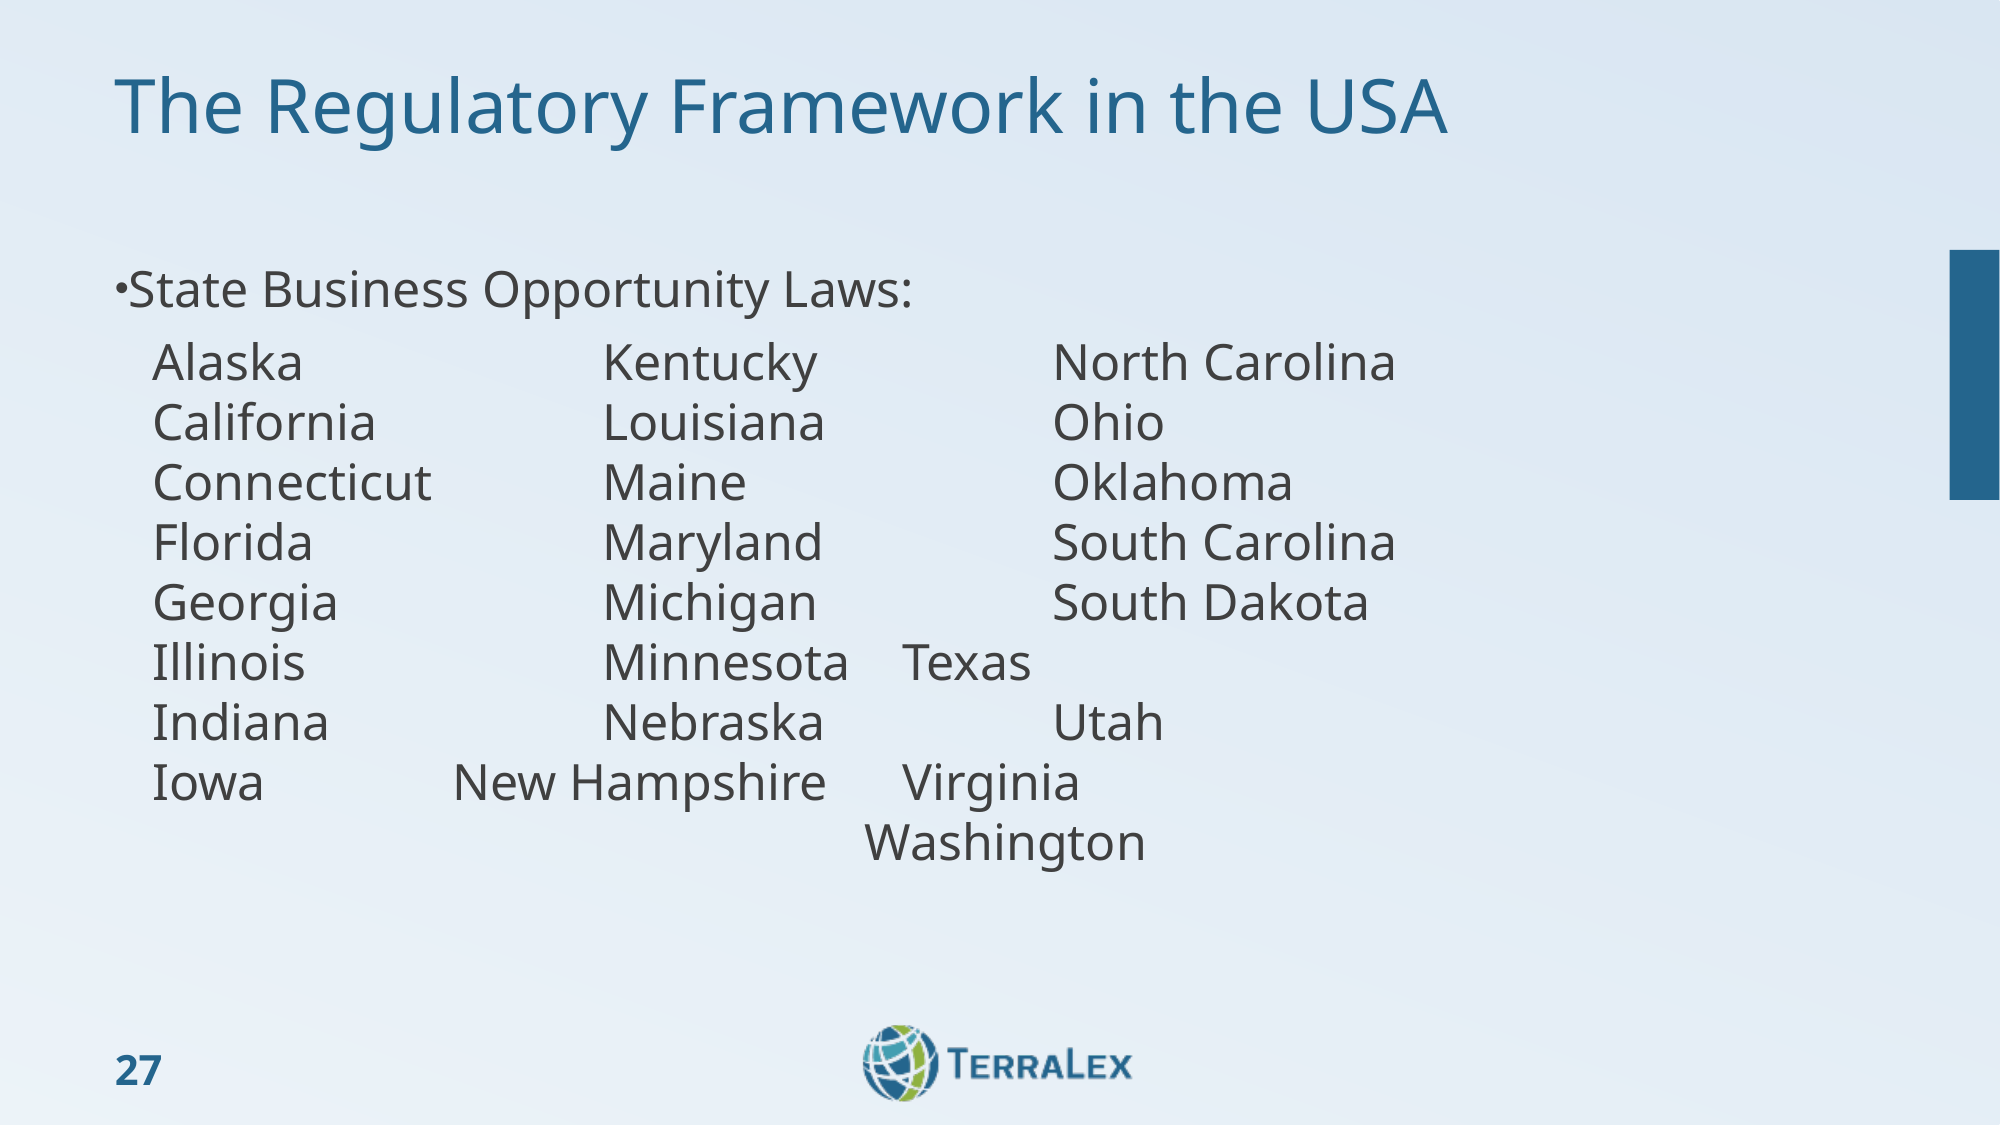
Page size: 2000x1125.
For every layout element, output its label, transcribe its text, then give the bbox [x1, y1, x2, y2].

list State Business Opportunity Laws: Alaska Kentucky North Carolina California Louisiana Ohio Connecticut Maine Oklahoma Florida Maryland South Carolina Georgia Michigan South Dakota Illinois Minnesota Texas Indiana Nebraska Utah Iowa New Hampshire Virginia Washington [99, 249, 1900, 938]
picture [840, 999, 1159, 1125]
title The Regulatory Framework in the USA [99, 24, 1900, 200]
slide_number 27 [99, 1042, 250, 1103]
